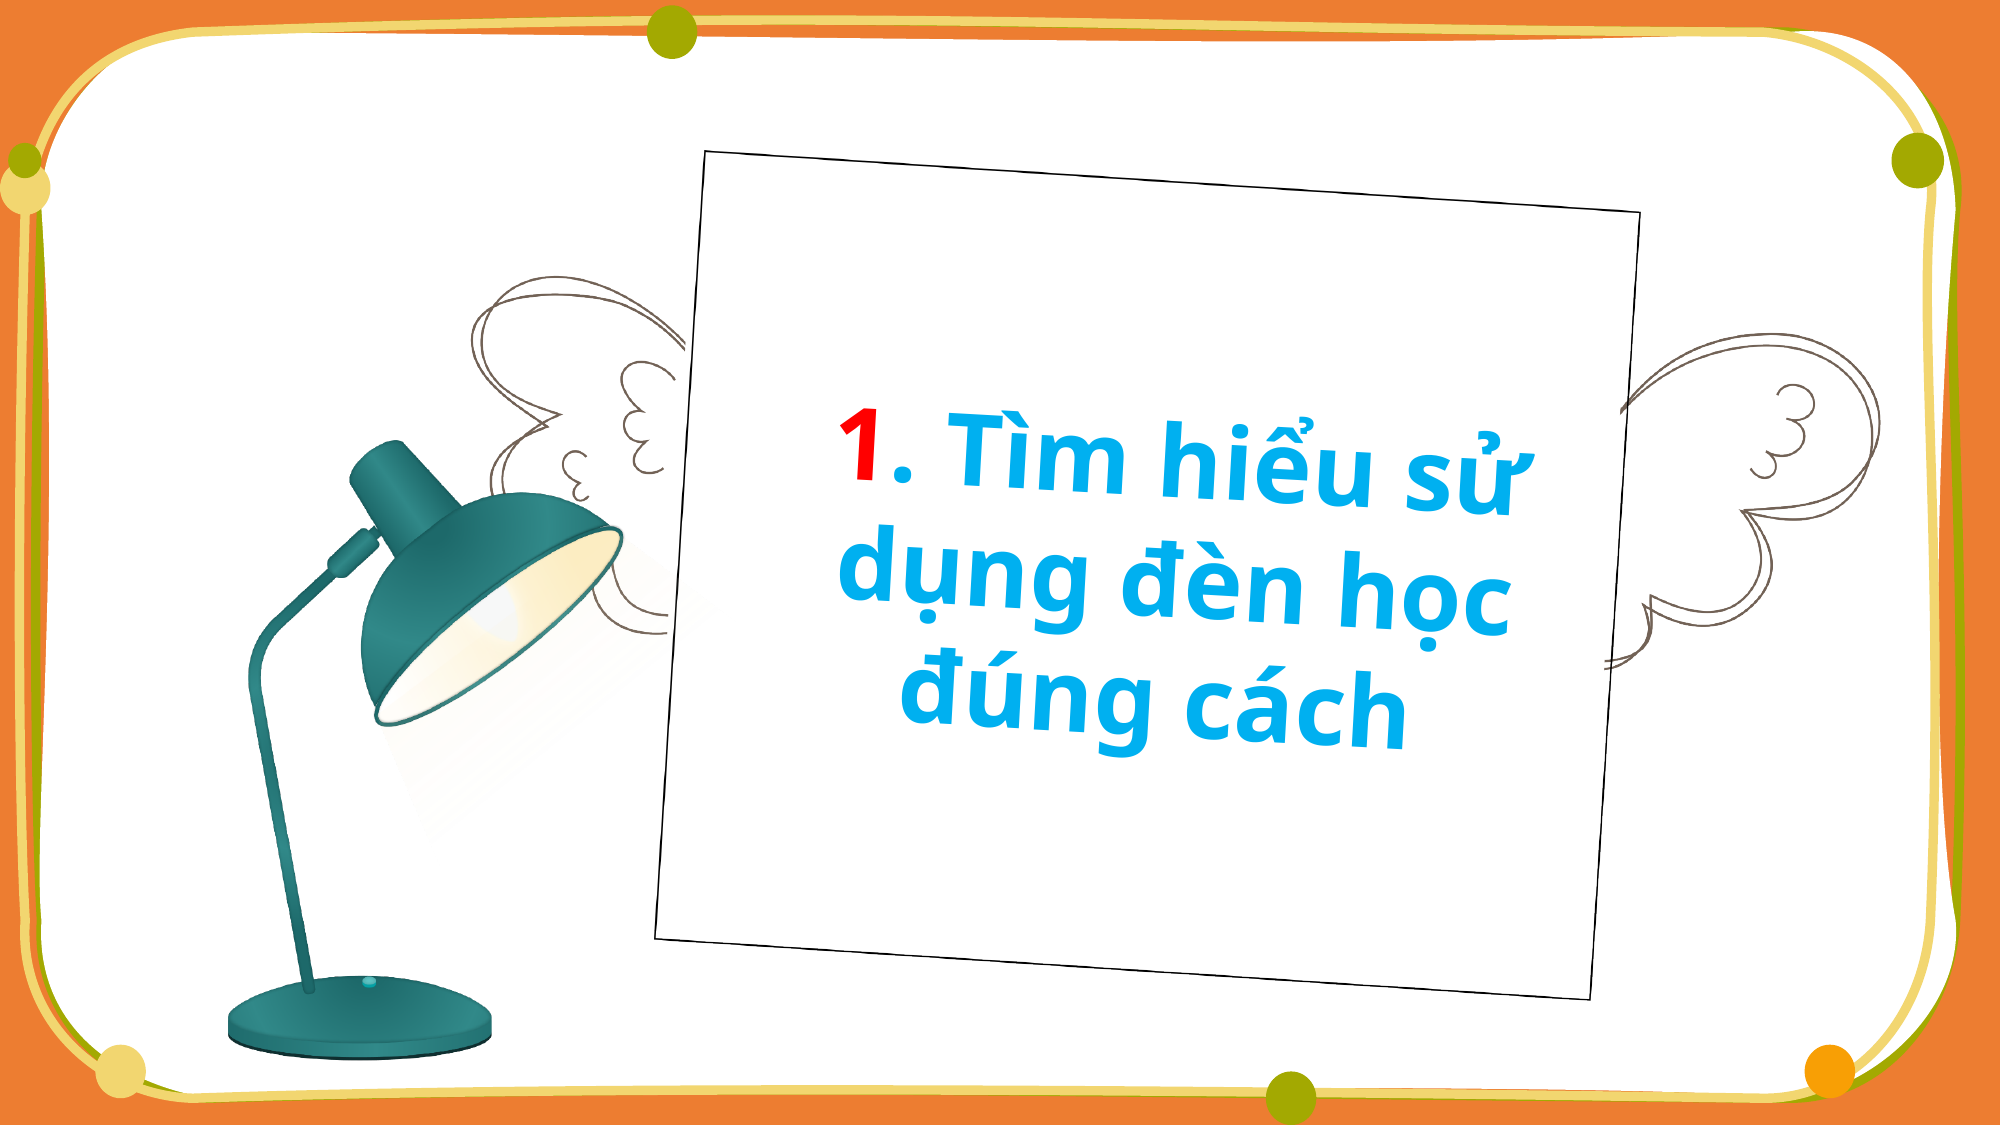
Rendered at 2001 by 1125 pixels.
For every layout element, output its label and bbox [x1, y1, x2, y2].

text_box [0, 5, 1956, 1125]
picture [24, 142, 1881, 1125]
